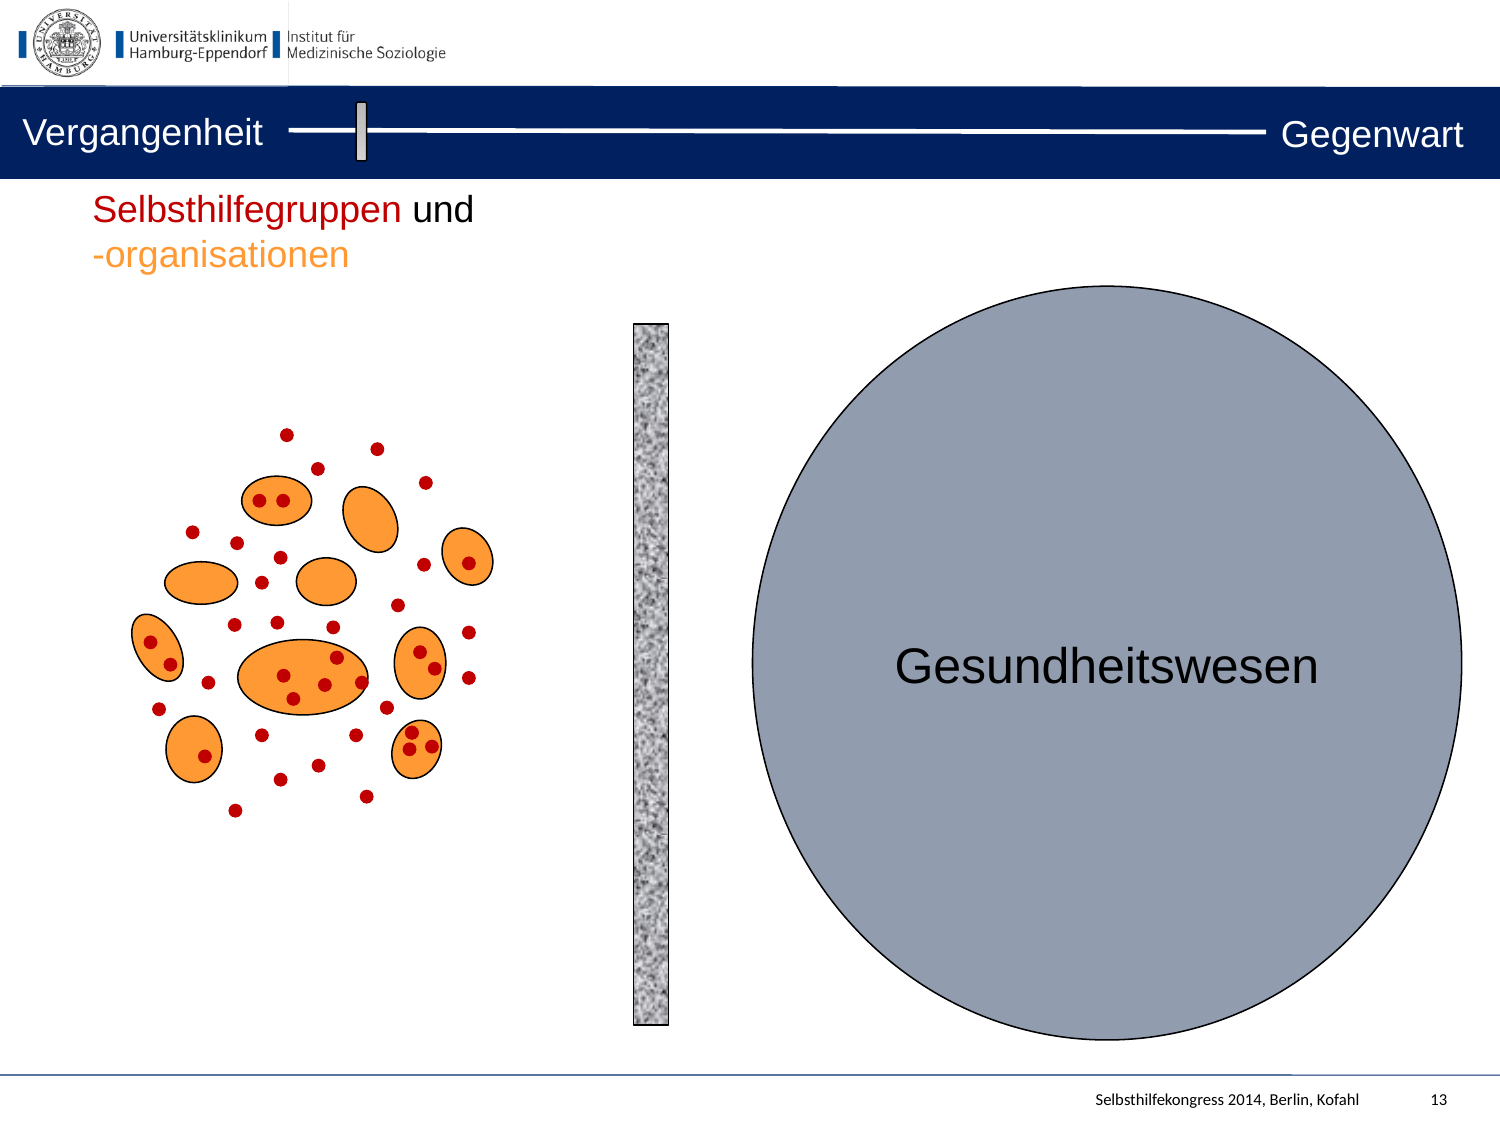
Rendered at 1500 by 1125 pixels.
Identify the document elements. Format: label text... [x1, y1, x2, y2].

text_box [356, 102, 367, 129]
text_box [228, 803, 243, 818]
text_box [0, 87, 1500, 178]
text_box [359, 790, 374, 804]
text_box [310, 461, 325, 474]
text_box [633, 323, 669, 1025]
slide_number 13 [1387, 1081, 1463, 1107]
text_box Gesundheitswesen [752, 286, 1462, 1040]
text_box Gegenwart [1266, 102, 1479, 162]
text_box Selbsthilfegruppen und -organisationen [77, 177, 501, 283]
text_box Vergangenheit [7, 100, 289, 160]
picture [11, 1, 455, 84]
text_box [370, 442, 385, 457]
footer Selbsthilfekongress 2014, Berlin, Kofahl [900, 1081, 1375, 1107]
text_box [356, 141, 367, 161]
text_box [279, 428, 294, 443]
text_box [136, 475, 492, 783]
